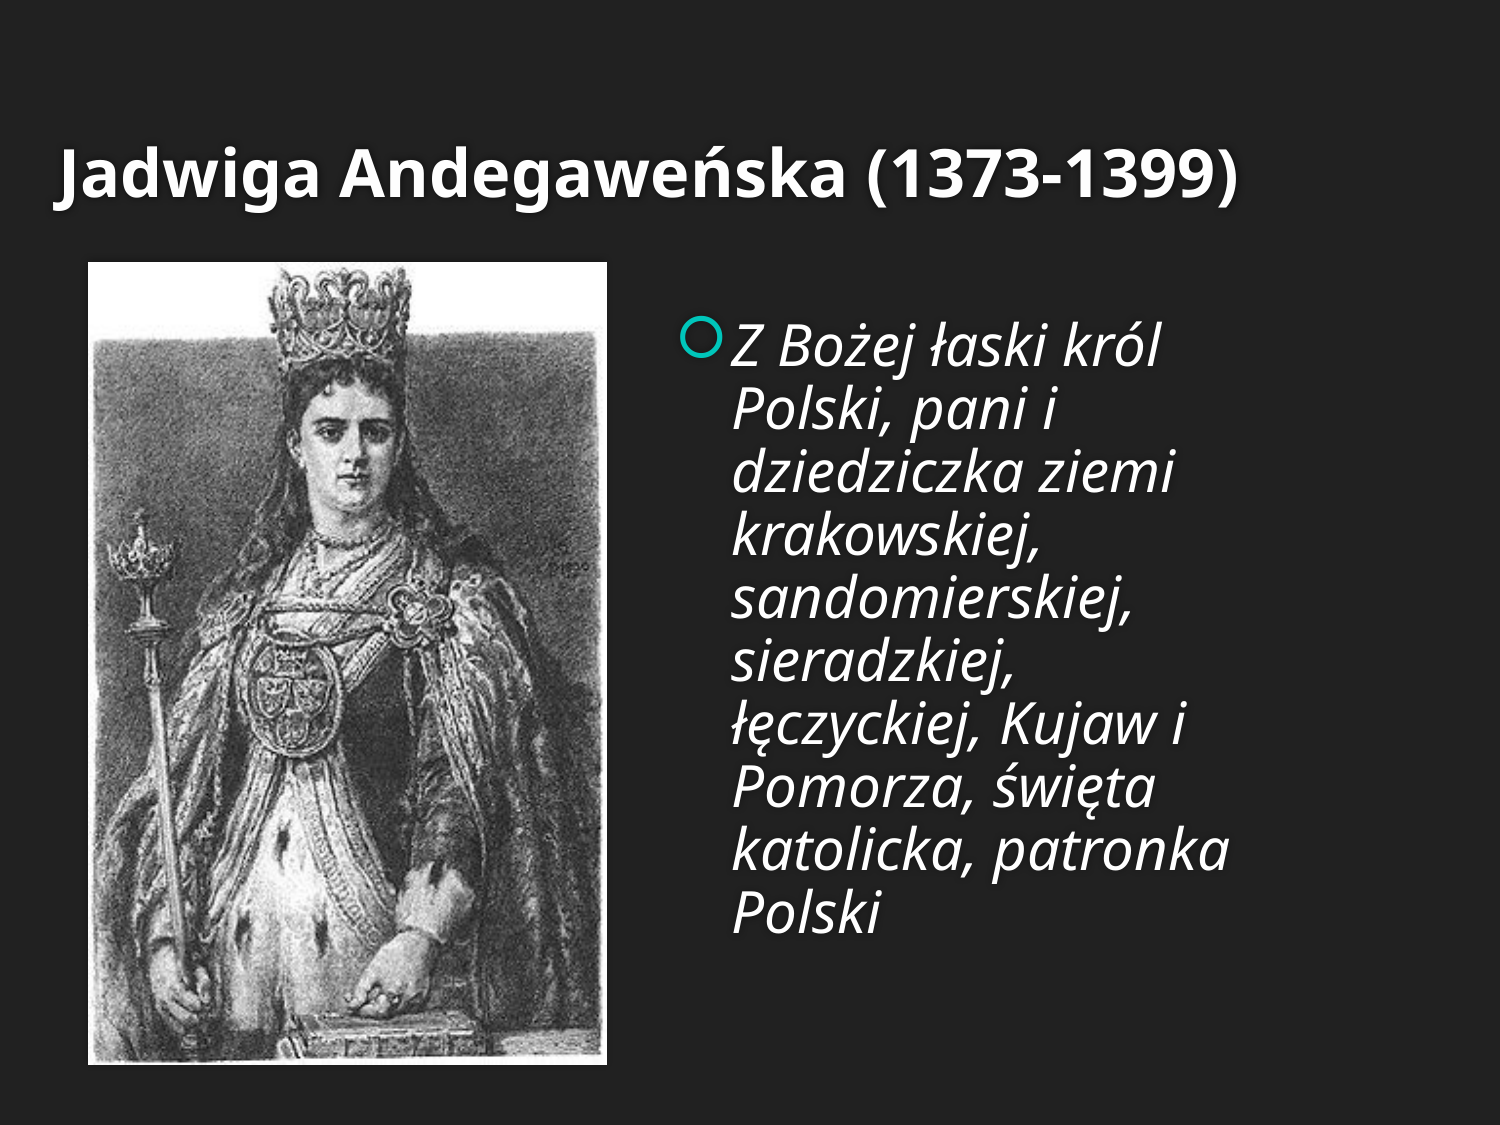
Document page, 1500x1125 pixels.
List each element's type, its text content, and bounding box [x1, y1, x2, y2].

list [88, 261, 607, 1065]
list Z Bożej łaski król Polski, pani i dziedziczka ziemi krakowskiej, sandomierskiej, sieradzkiej, łęczyckiej, Kujaw i Pomorza, święta katolicka, patronka Polski [660, 262, 1255, 1000]
title Jadwiga Andegaweńska (1373-1399) [35, 37, 1263, 225]
